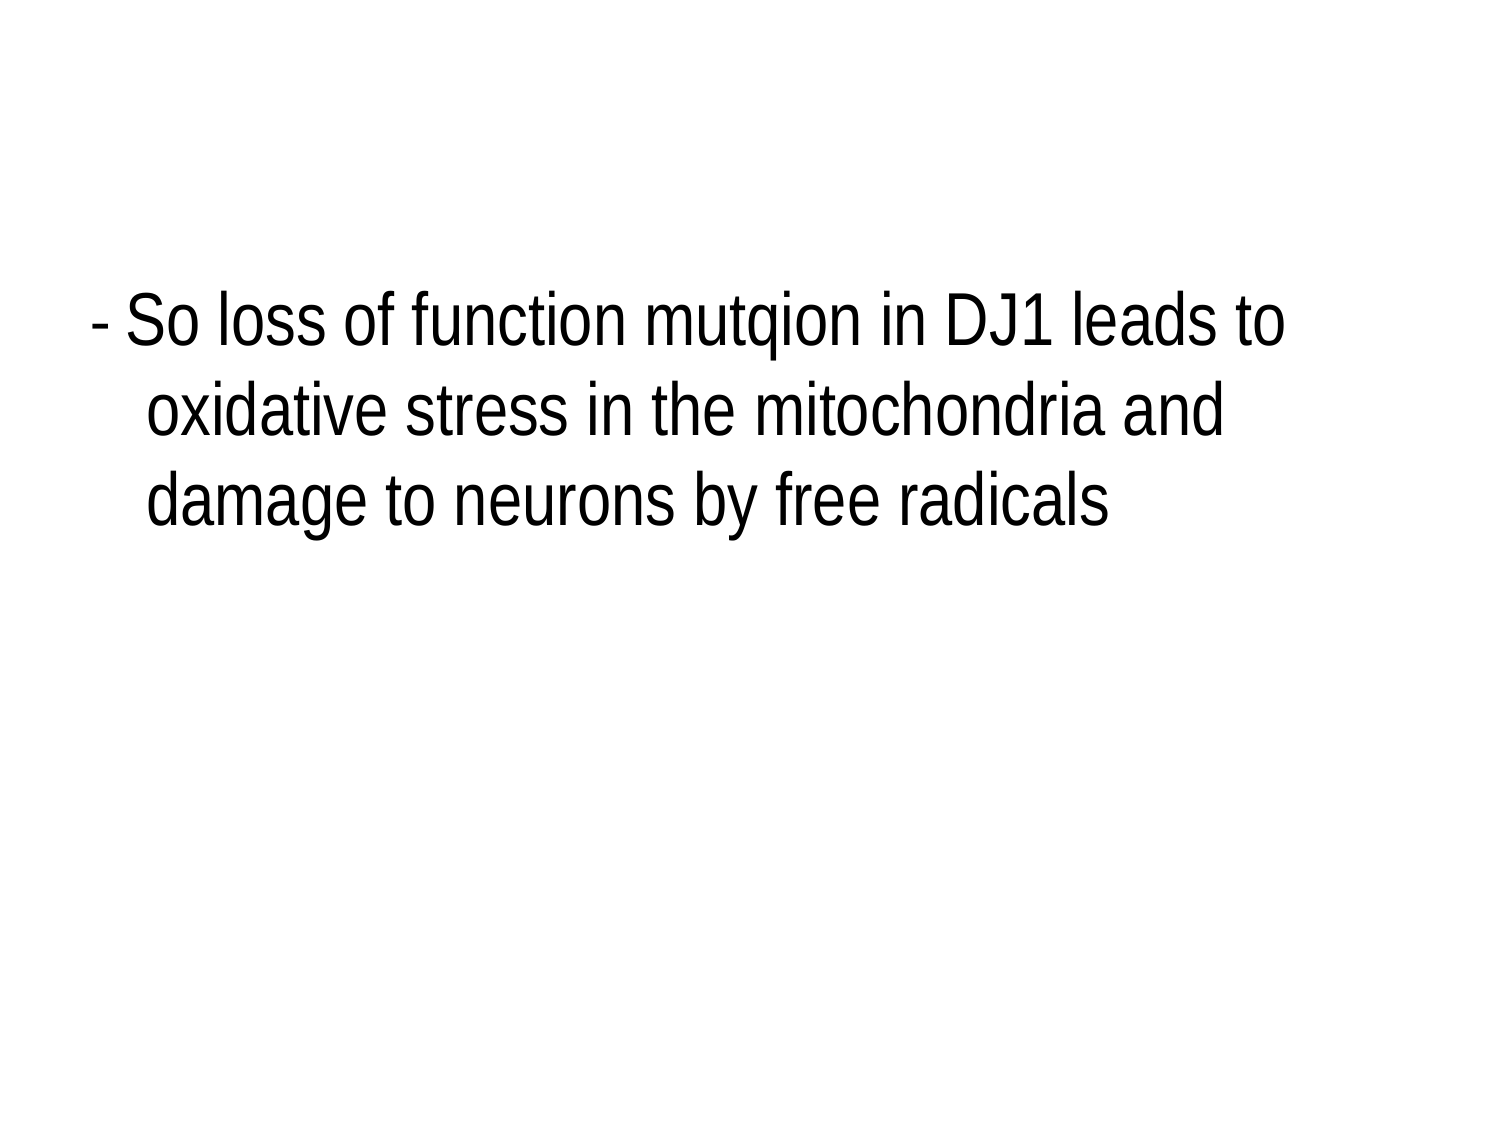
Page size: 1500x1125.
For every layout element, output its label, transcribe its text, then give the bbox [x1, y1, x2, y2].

list - So loss of function mutqion in DJ1 leads to oxidative stress in the mitochondria and damage to neurons by free radicals [75, 262, 1425, 1005]
